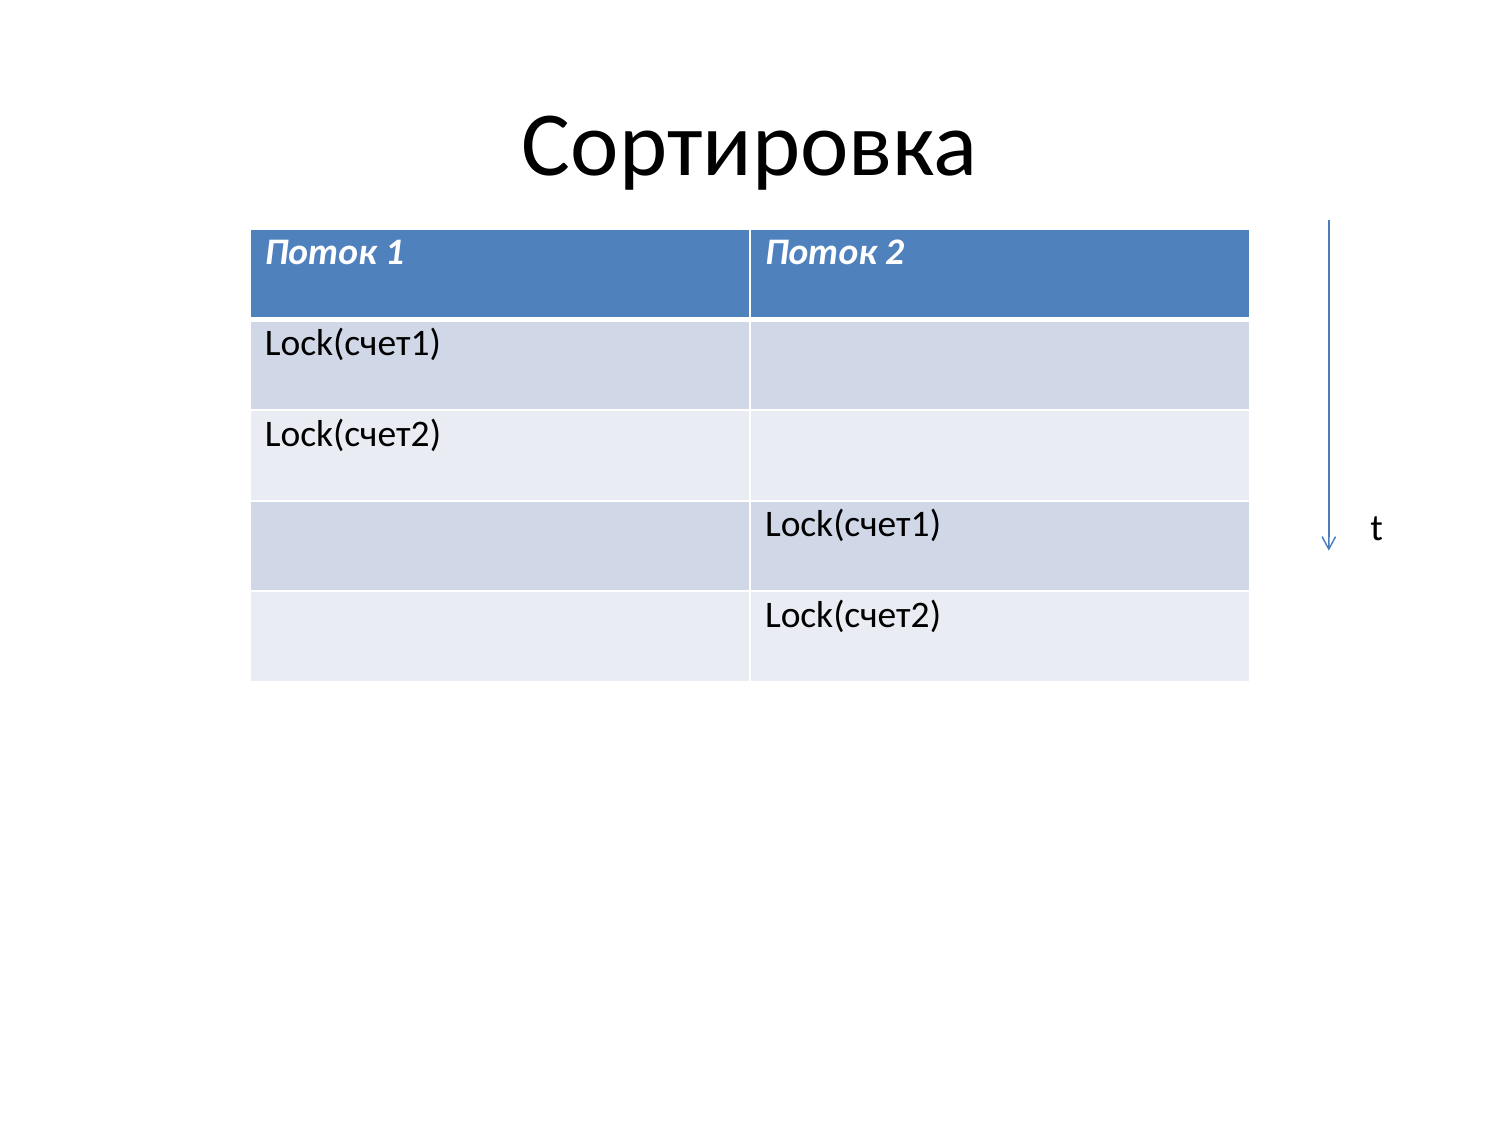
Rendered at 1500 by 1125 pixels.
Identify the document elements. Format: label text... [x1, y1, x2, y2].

table_cell Lock(счет1) [251, 322, 749, 409]
table_header Поток 2 [751, 230, 1249, 317]
table_header Поток 1 [251, 230, 749, 317]
table_cell [251, 502, 749, 590]
table_cell [751, 322, 1249, 409]
table_cell Lock(счет2) [751, 592, 1249, 681]
table_cell [751, 411, 1249, 500]
table_cell Lock(счет2) [251, 411, 749, 500]
table_cell Lock(счет1) [751, 502, 1249, 590]
title Сортировка [75, 45, 1425, 233]
table_cell [251, 592, 749, 681]
text_box t [1355, 495, 1398, 556]
